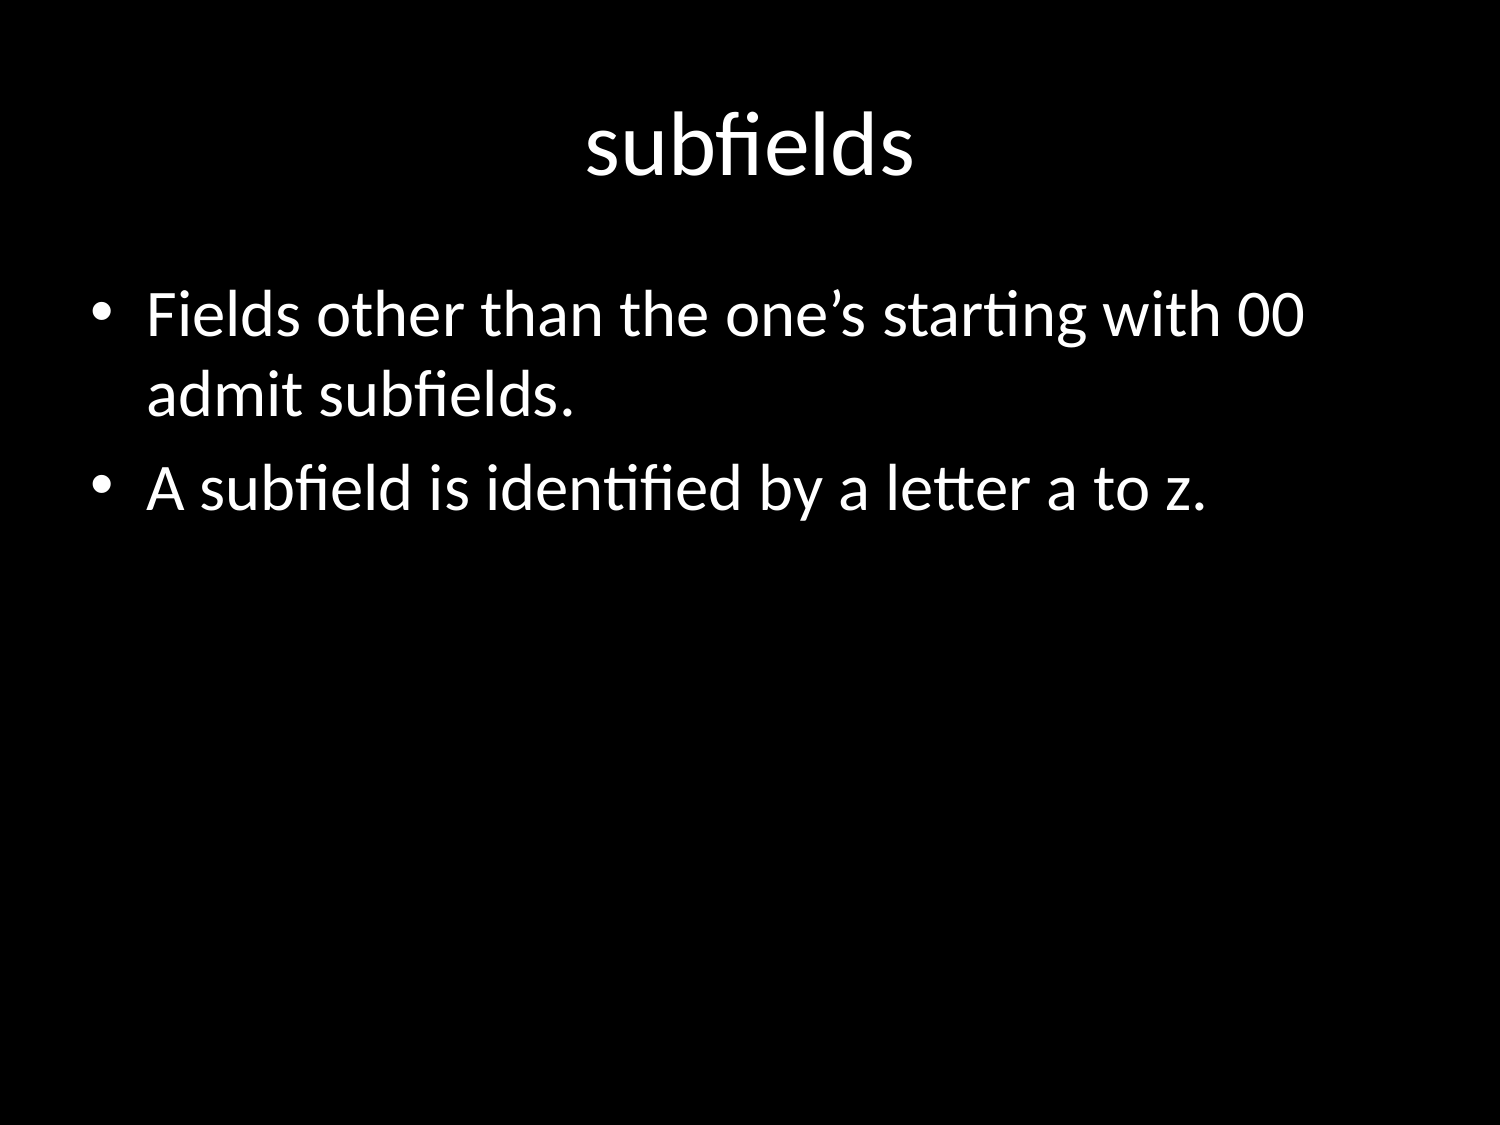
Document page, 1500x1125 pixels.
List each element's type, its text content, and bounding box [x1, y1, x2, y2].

title subfields [75, 45, 1425, 233]
list Fields other than the one’s starting with 00 admit subfields. A subfield is identified by a letter a to z. [75, 262, 1425, 1005]
